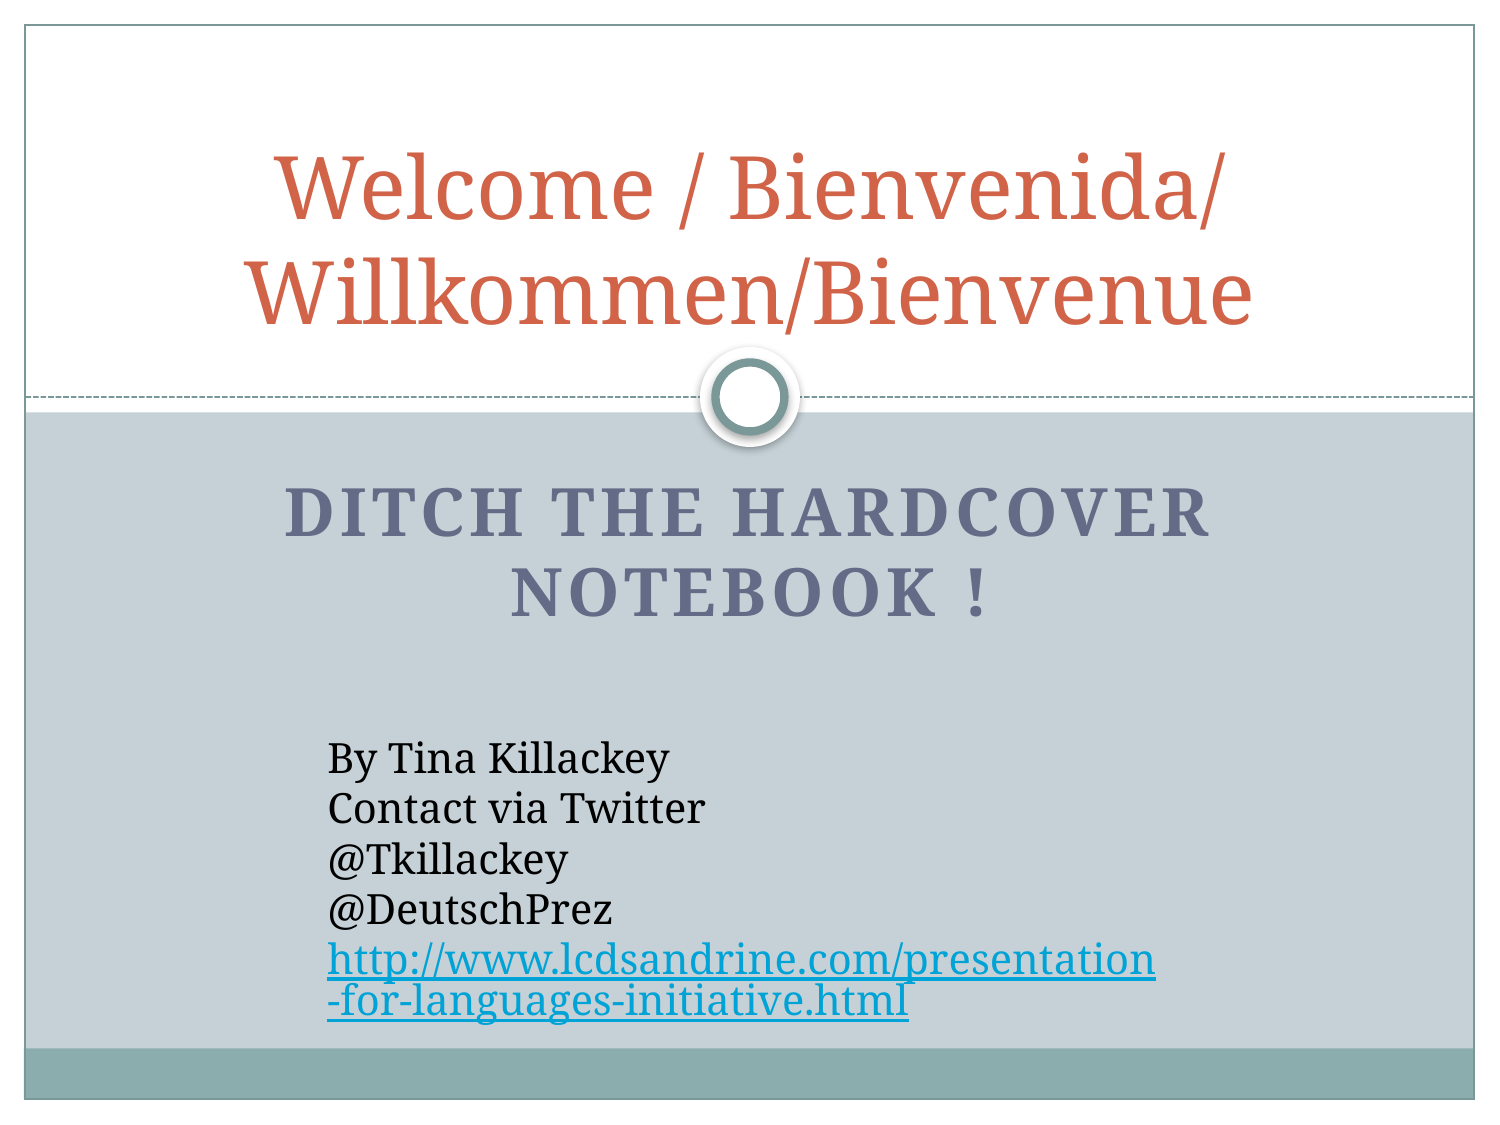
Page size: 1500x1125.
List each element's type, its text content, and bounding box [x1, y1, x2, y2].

text_box By Tina Killackey Contact via Twitter @Tkillackey @DeutschPrez http://www.lcdsandrine.com/presentation-for-languages-initiative.html [312, 724, 1175, 1047]
subtitle Ditch the hardcover notebook ! [225, 462, 1275, 600]
title Welcome / Bienvenida/ Willkommen/Bienvenue [112, 62, 1388, 350]
